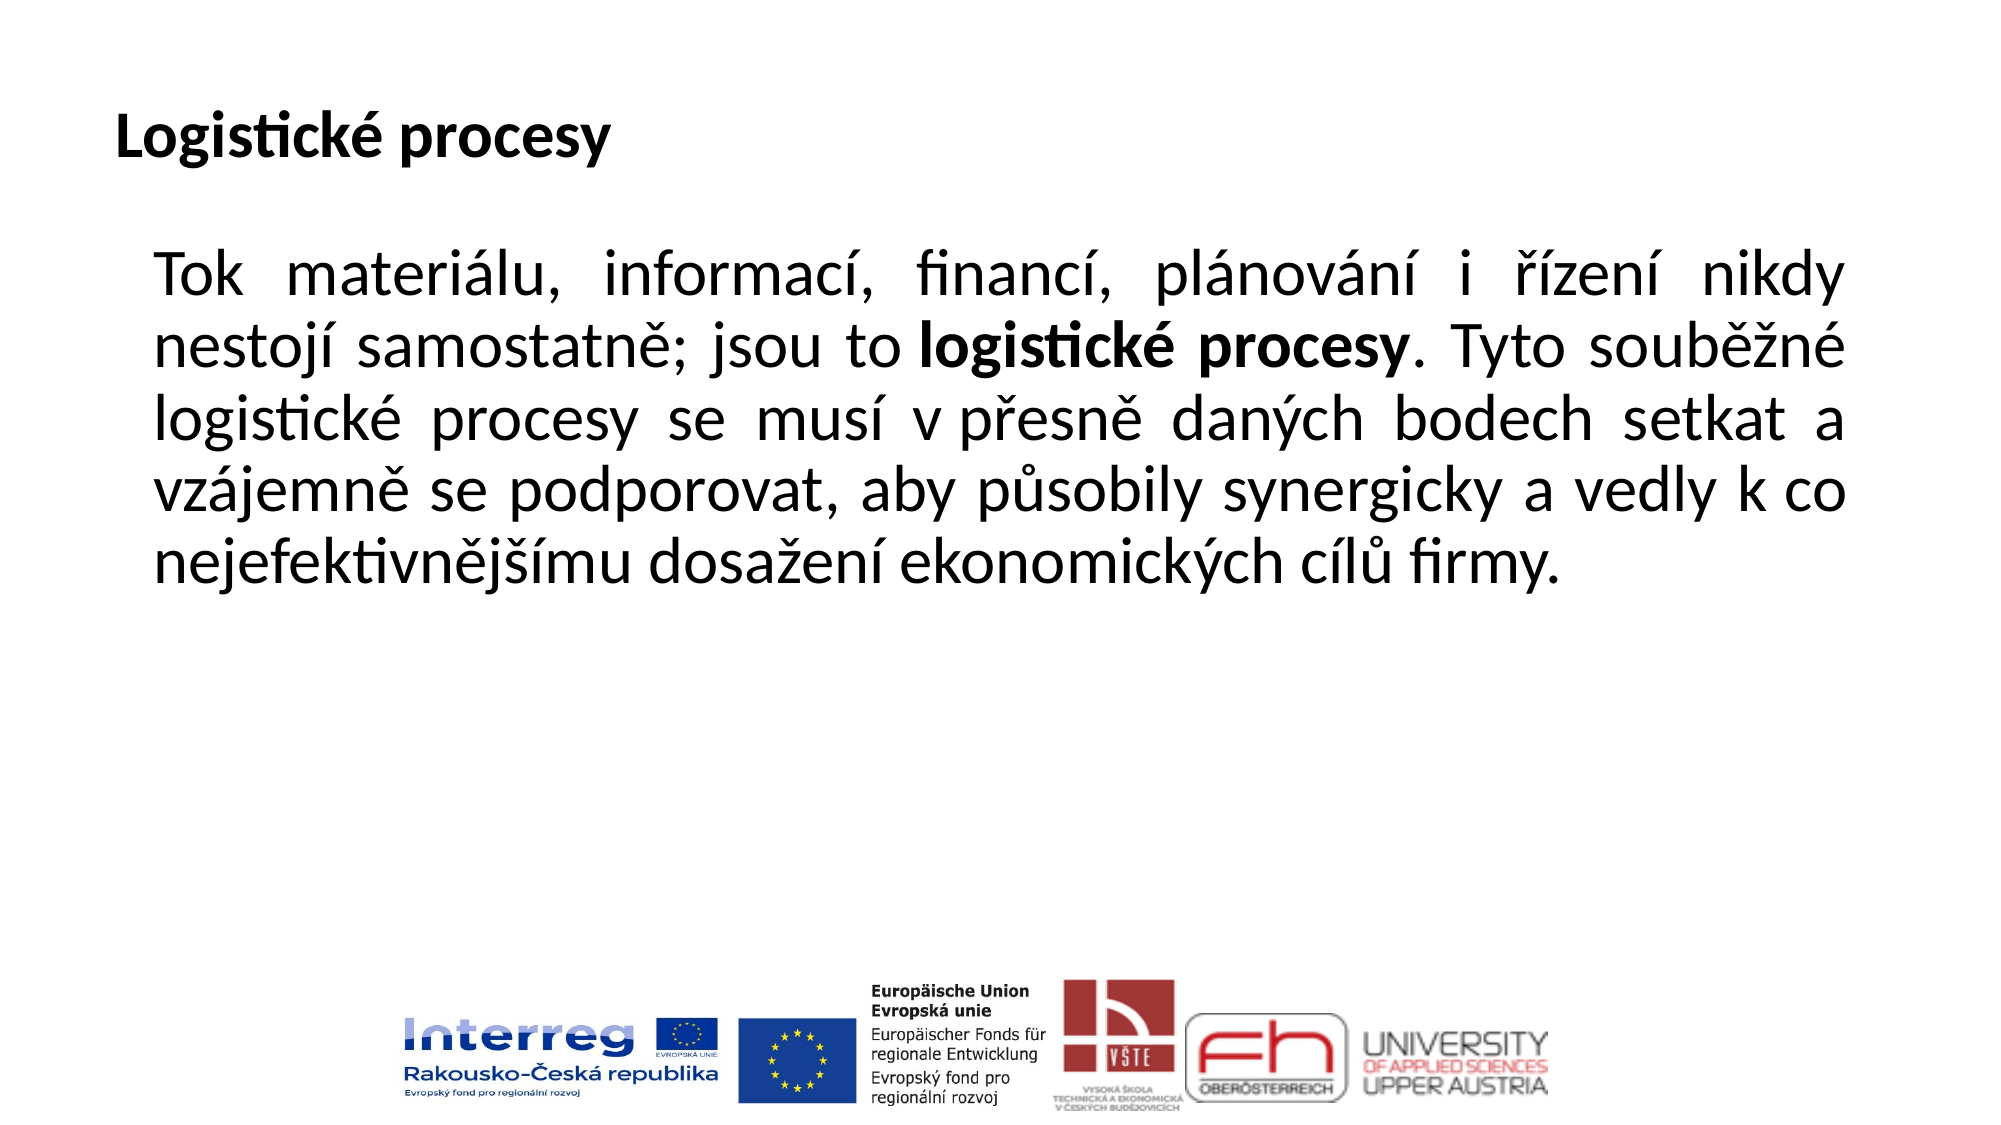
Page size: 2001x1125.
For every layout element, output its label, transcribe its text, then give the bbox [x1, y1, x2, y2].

picture [1053, 979, 1184, 1111]
picture [374, 984, 1046, 1125]
list Logistické procesy Tok materiálu, informací, financí, plánování i řízení nikdy nestojí samostatně; jsou to logistické procesy. Tyto souběžné logistické procesy se musí v přesně daných bodech setkat a vzájemně se podporovat, aby působily synergicky a vedly k co nejefektivnějšímu dosažení ekonomických cílů firmy. [100, 92, 1863, 1014]
picture [1185, 1013, 1548, 1103]
